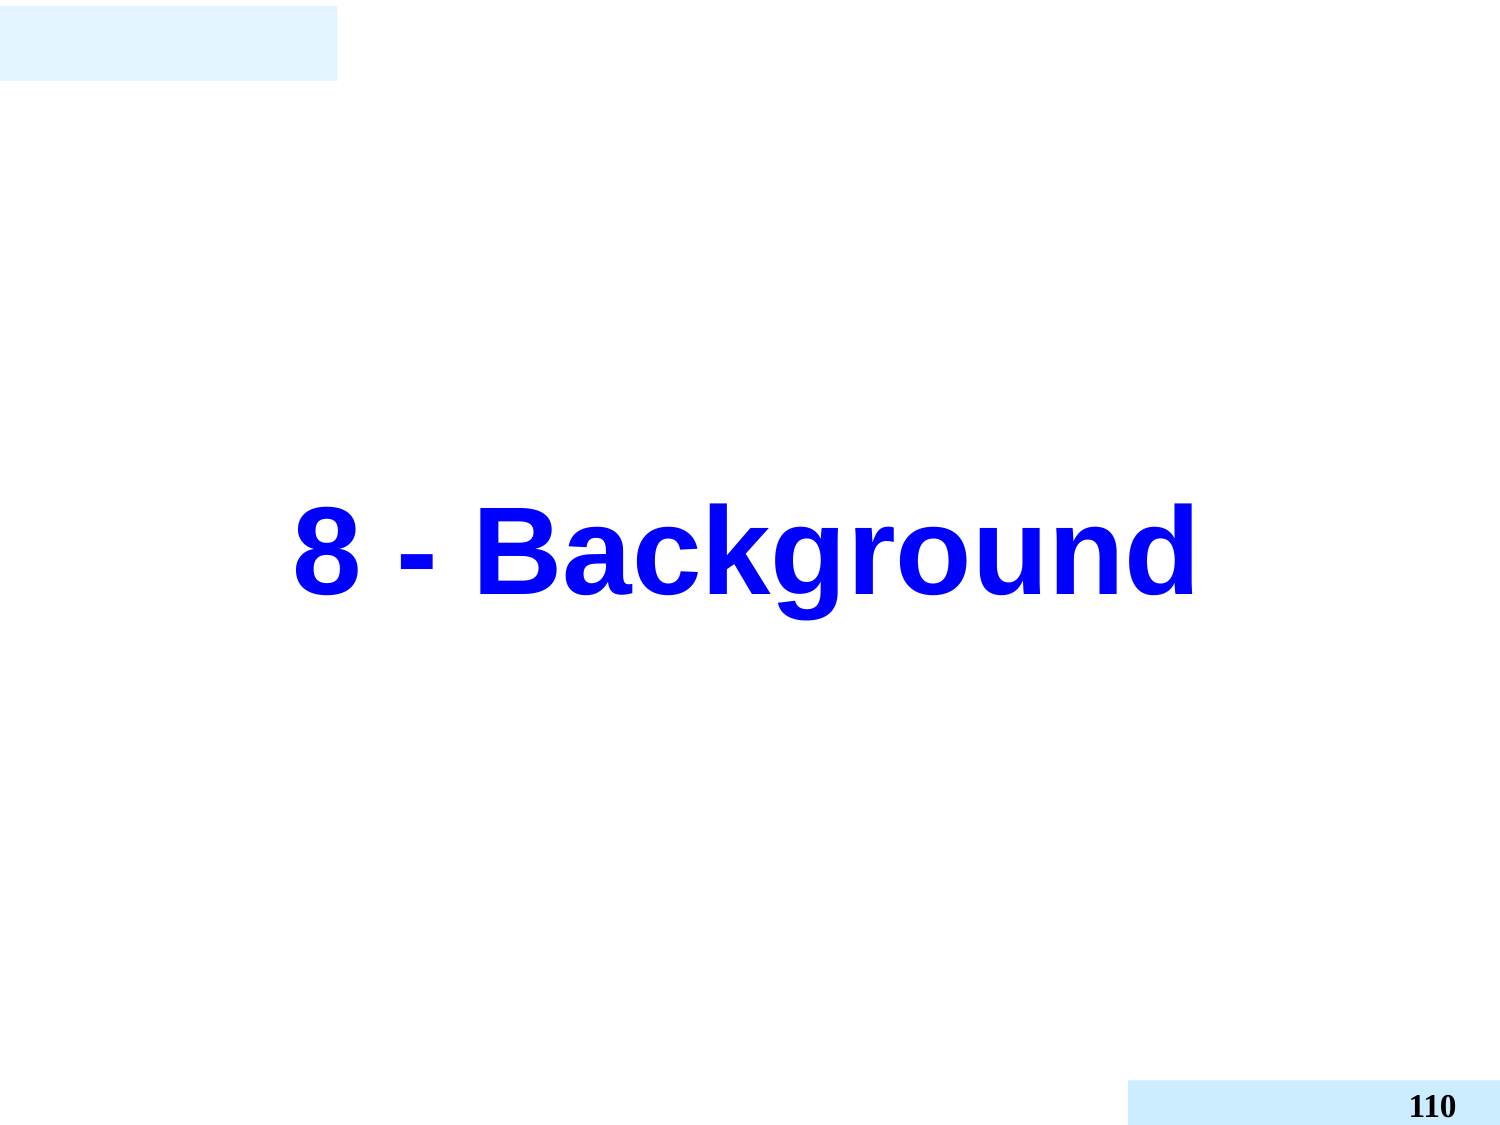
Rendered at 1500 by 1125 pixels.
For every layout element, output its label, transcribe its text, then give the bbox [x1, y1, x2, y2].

title 8 - Background [53, 361, 1441, 729]
